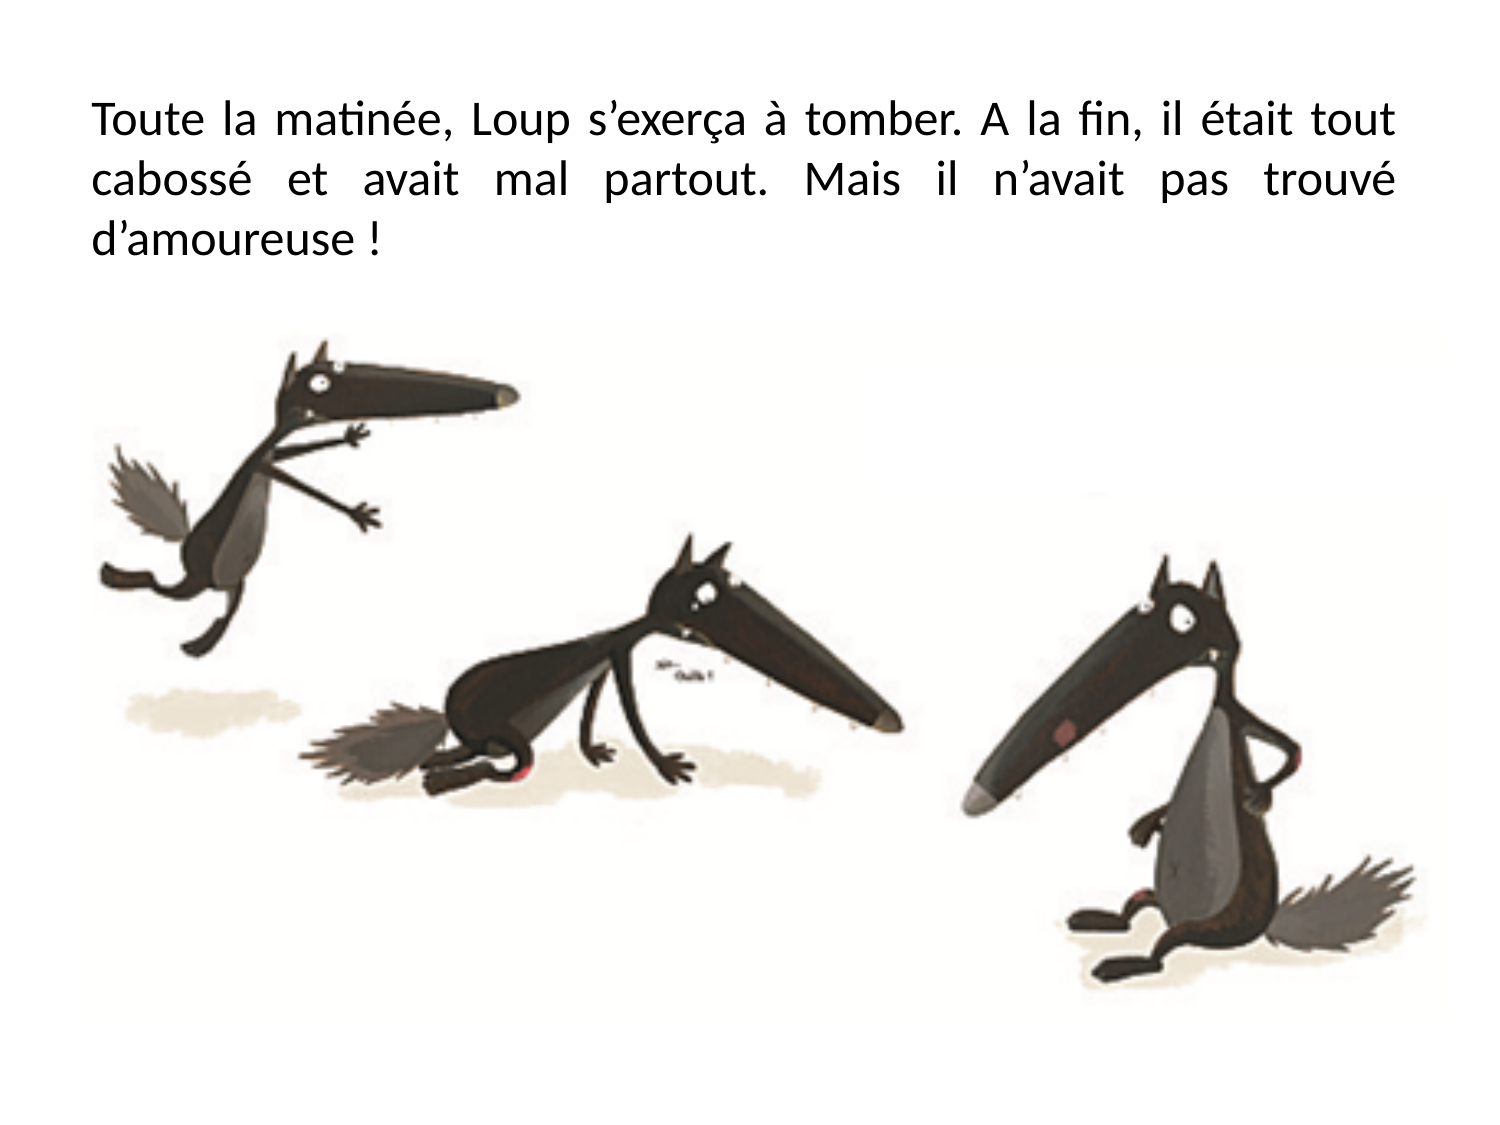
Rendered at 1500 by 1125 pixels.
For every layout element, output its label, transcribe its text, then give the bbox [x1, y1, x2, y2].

picture [76, 326, 1448, 1020]
text_box Toute la matinée, Loup s’exerça à tomber. A la fin, il était tout cabossé et avait mal partout. Mais il n’avait pas trouvé d’amoureuse ! [76, 78, 1412, 273]
